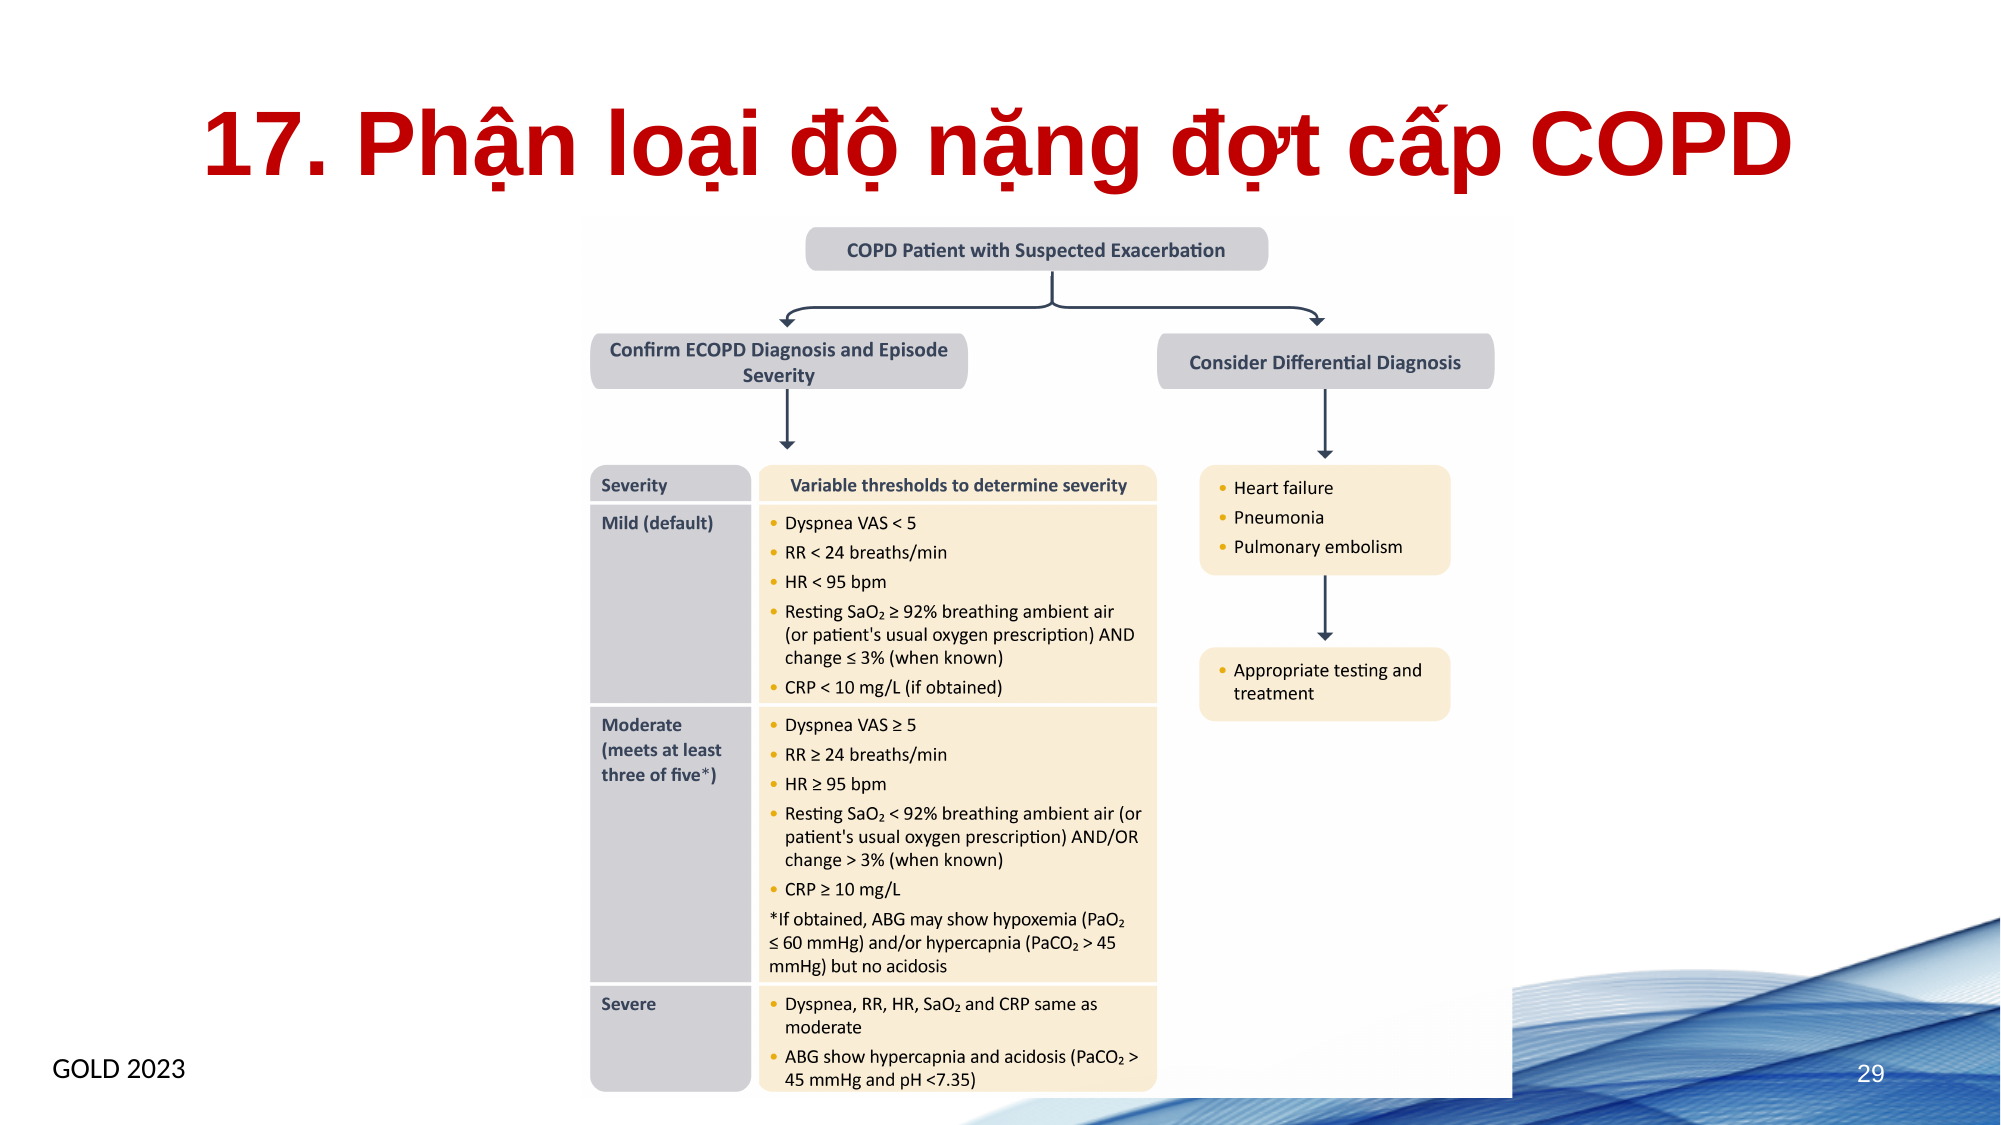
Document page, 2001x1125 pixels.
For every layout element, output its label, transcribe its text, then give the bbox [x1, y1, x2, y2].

title 17. Phận loại độ nặng đợt cấp COPD [99, 45, 1900, 233]
picture [3, 216, 1999, 1125]
text_box GOLD 2023 [37, 1041, 576, 1092]
slide_number 29 [1515, 1042, 1900, 1103]
